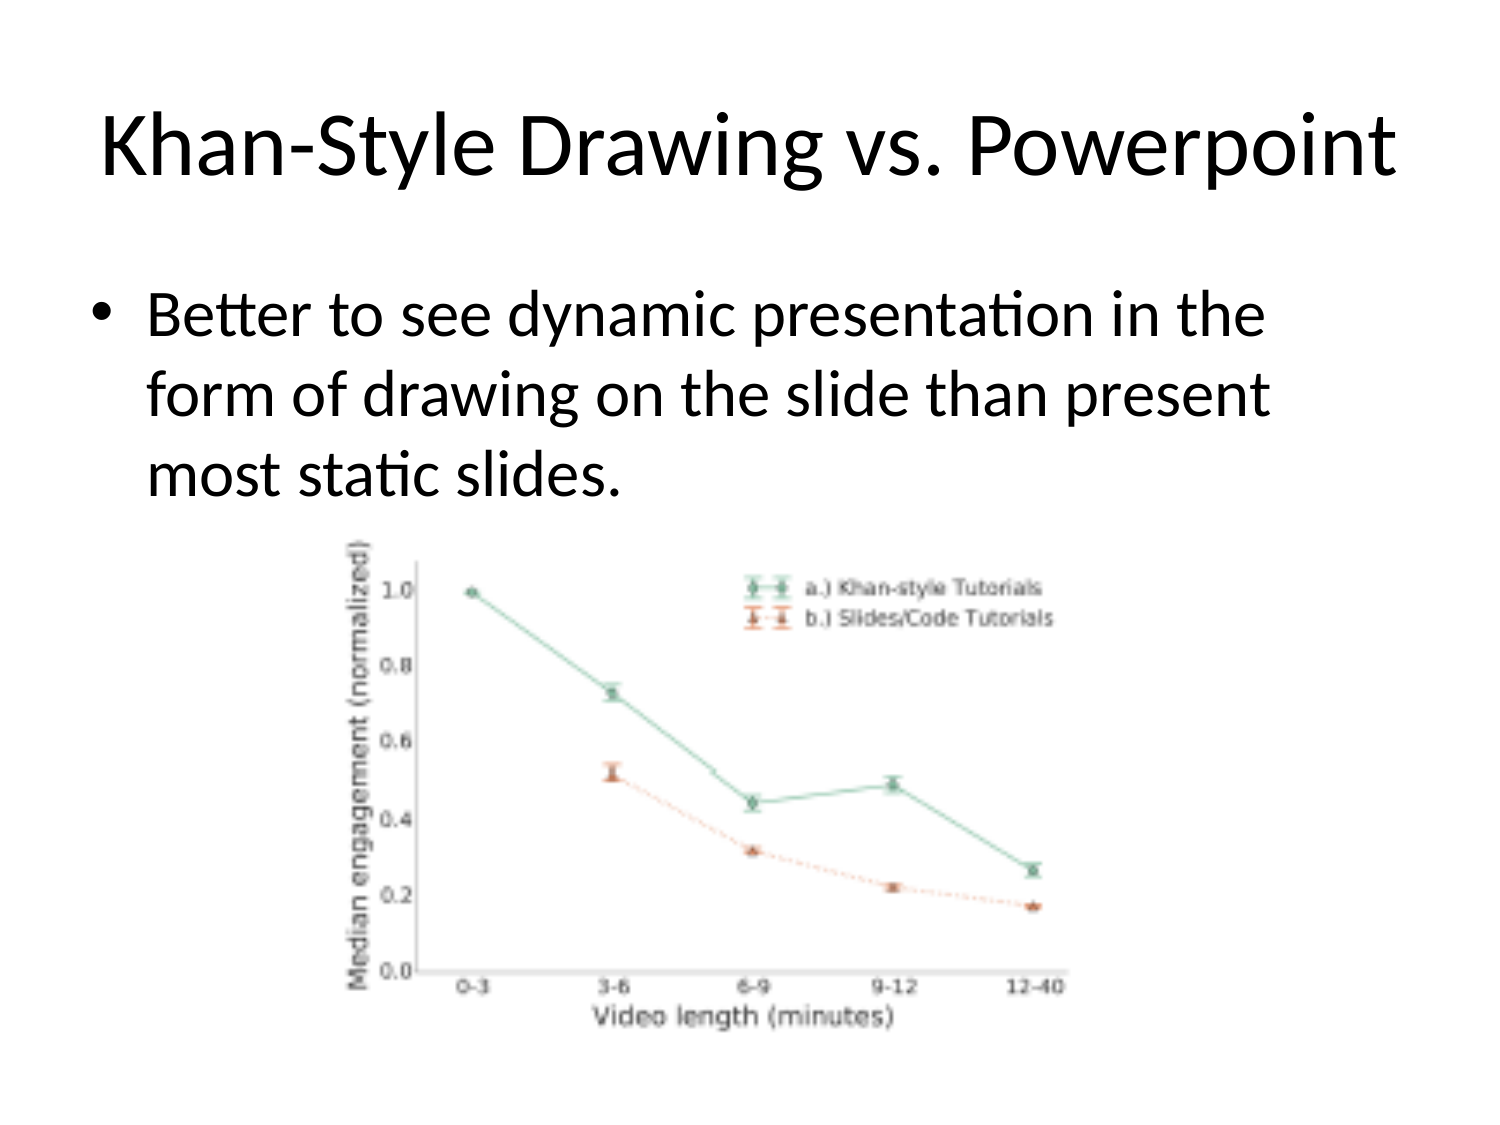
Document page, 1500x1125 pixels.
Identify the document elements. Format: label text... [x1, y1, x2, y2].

title Khan-Style Drawing vs. Powerpoint [75, 45, 1425, 233]
list Better to see dynamic presentation in the form of drawing on the slide than present most static slides. [75, 262, 1425, 1005]
picture [312, 510, 1151, 1033]
